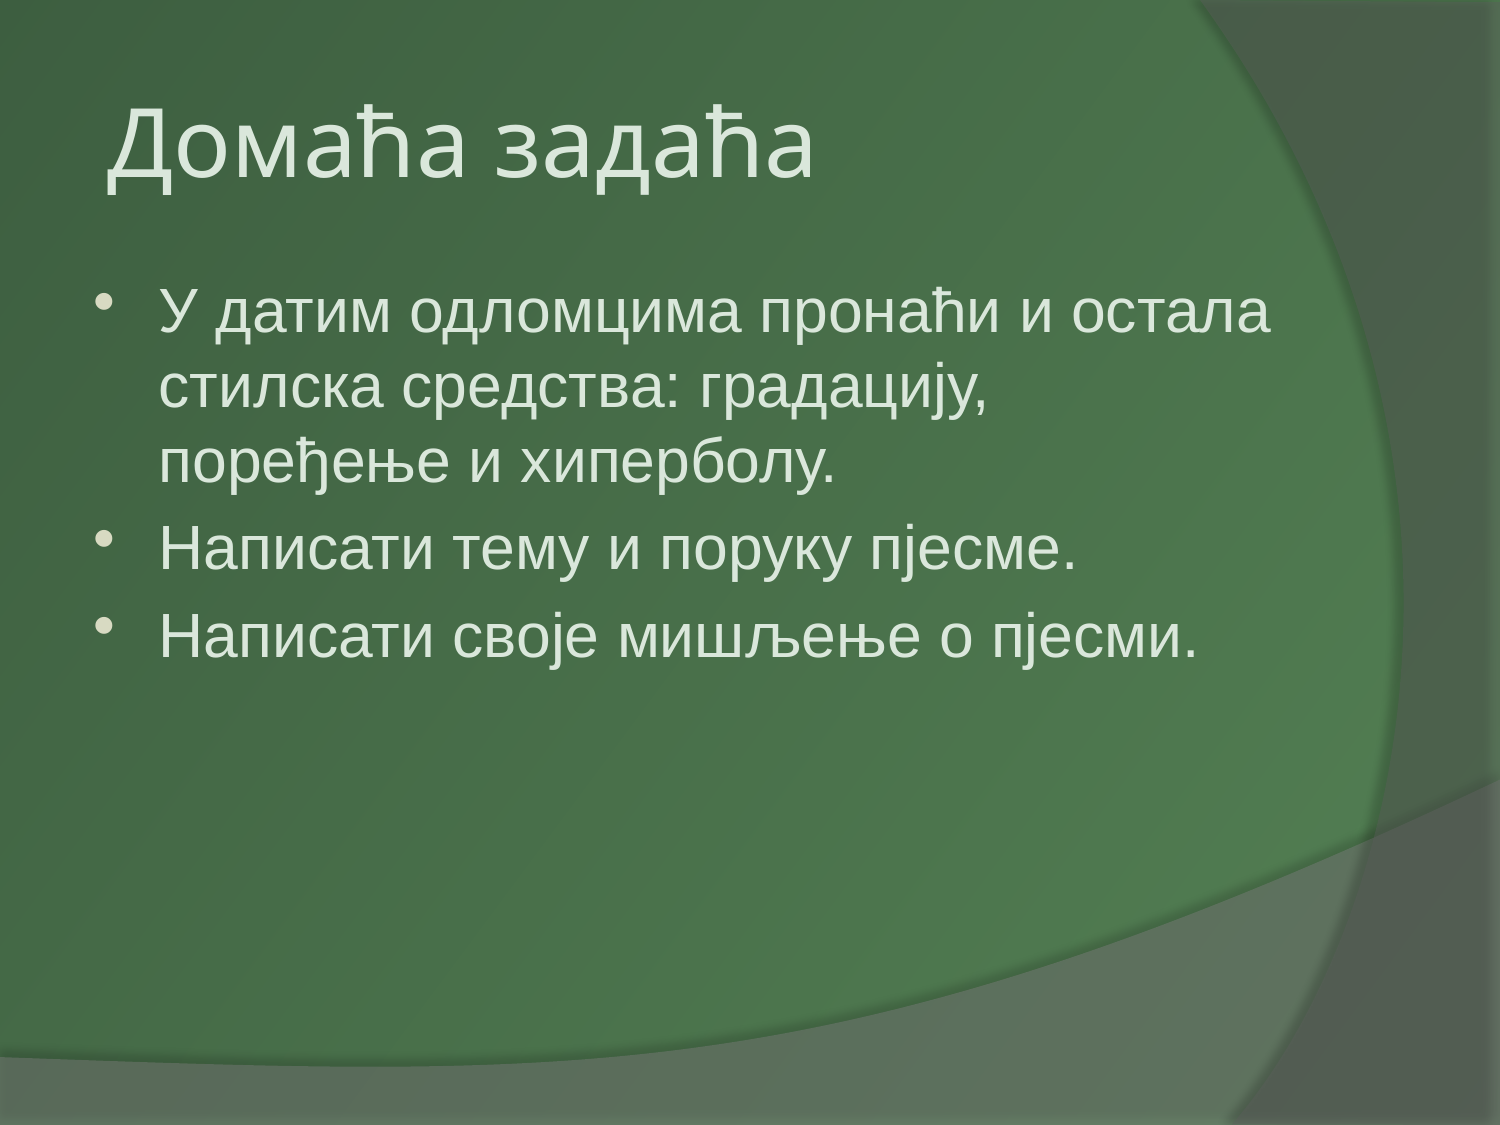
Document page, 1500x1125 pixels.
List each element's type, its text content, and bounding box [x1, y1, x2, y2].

title Домаћа задаћа [75, 45, 1300, 233]
list У датим одломцима пронаћи и остала стилска средства: градацију, поређење и хиперболу. Написати тему и поруку пјесме. Написати своје мишљење о пјесми. [75, 262, 1300, 1005]
